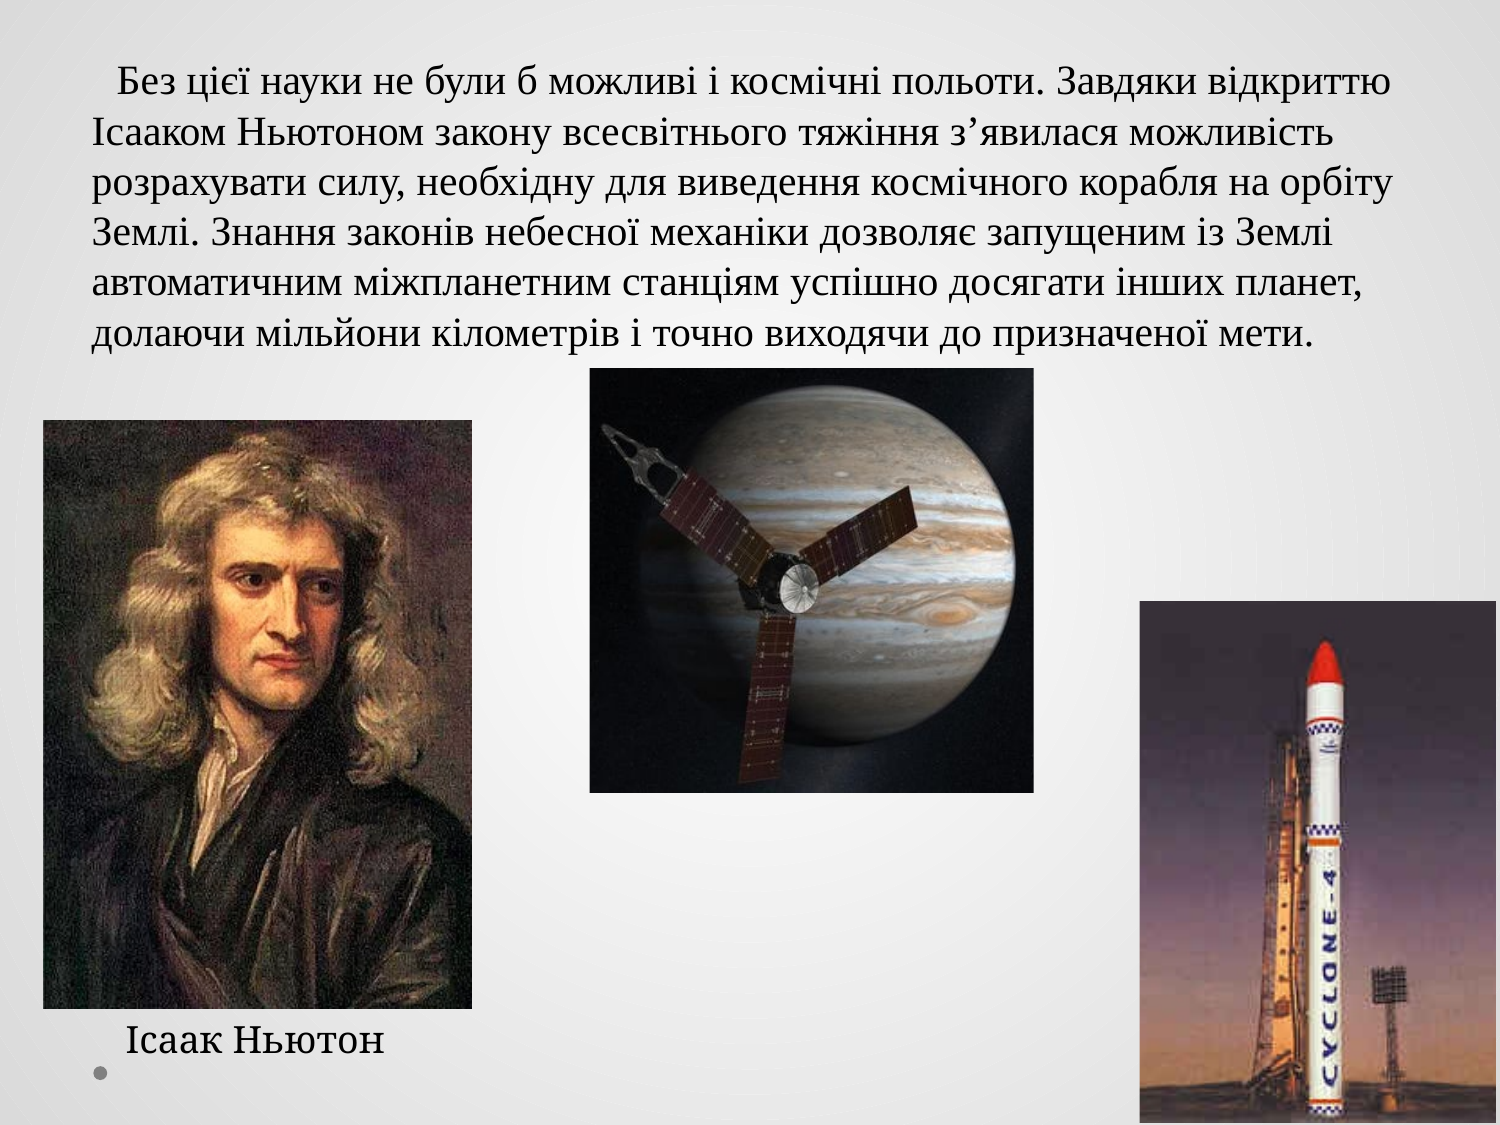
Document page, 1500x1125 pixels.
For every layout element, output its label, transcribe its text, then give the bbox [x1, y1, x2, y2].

picture [589, 367, 1034, 794]
picture [42, 420, 472, 1009]
picture [1139, 601, 1497, 1123]
text_box Ісаак Ньютон [41, 1016, 470, 1069]
list Без цієї науки не були б можливі і космічні польоти. Завдяки відкриттю Ісааком Ньютоном закону всесвітнього тяжіння з’явилася можливість розрахувати силу, необхідну для виведення космічного корабля на орбіту Землі. Знання законів небесної механіки дозволяє запущеним із Землі автоматичним міжпланетним станціям успішно досягати інших планет, долаючи мільйони кілометрів і точно виходячи до призначеної мети. [76, 36, 1427, 380]
